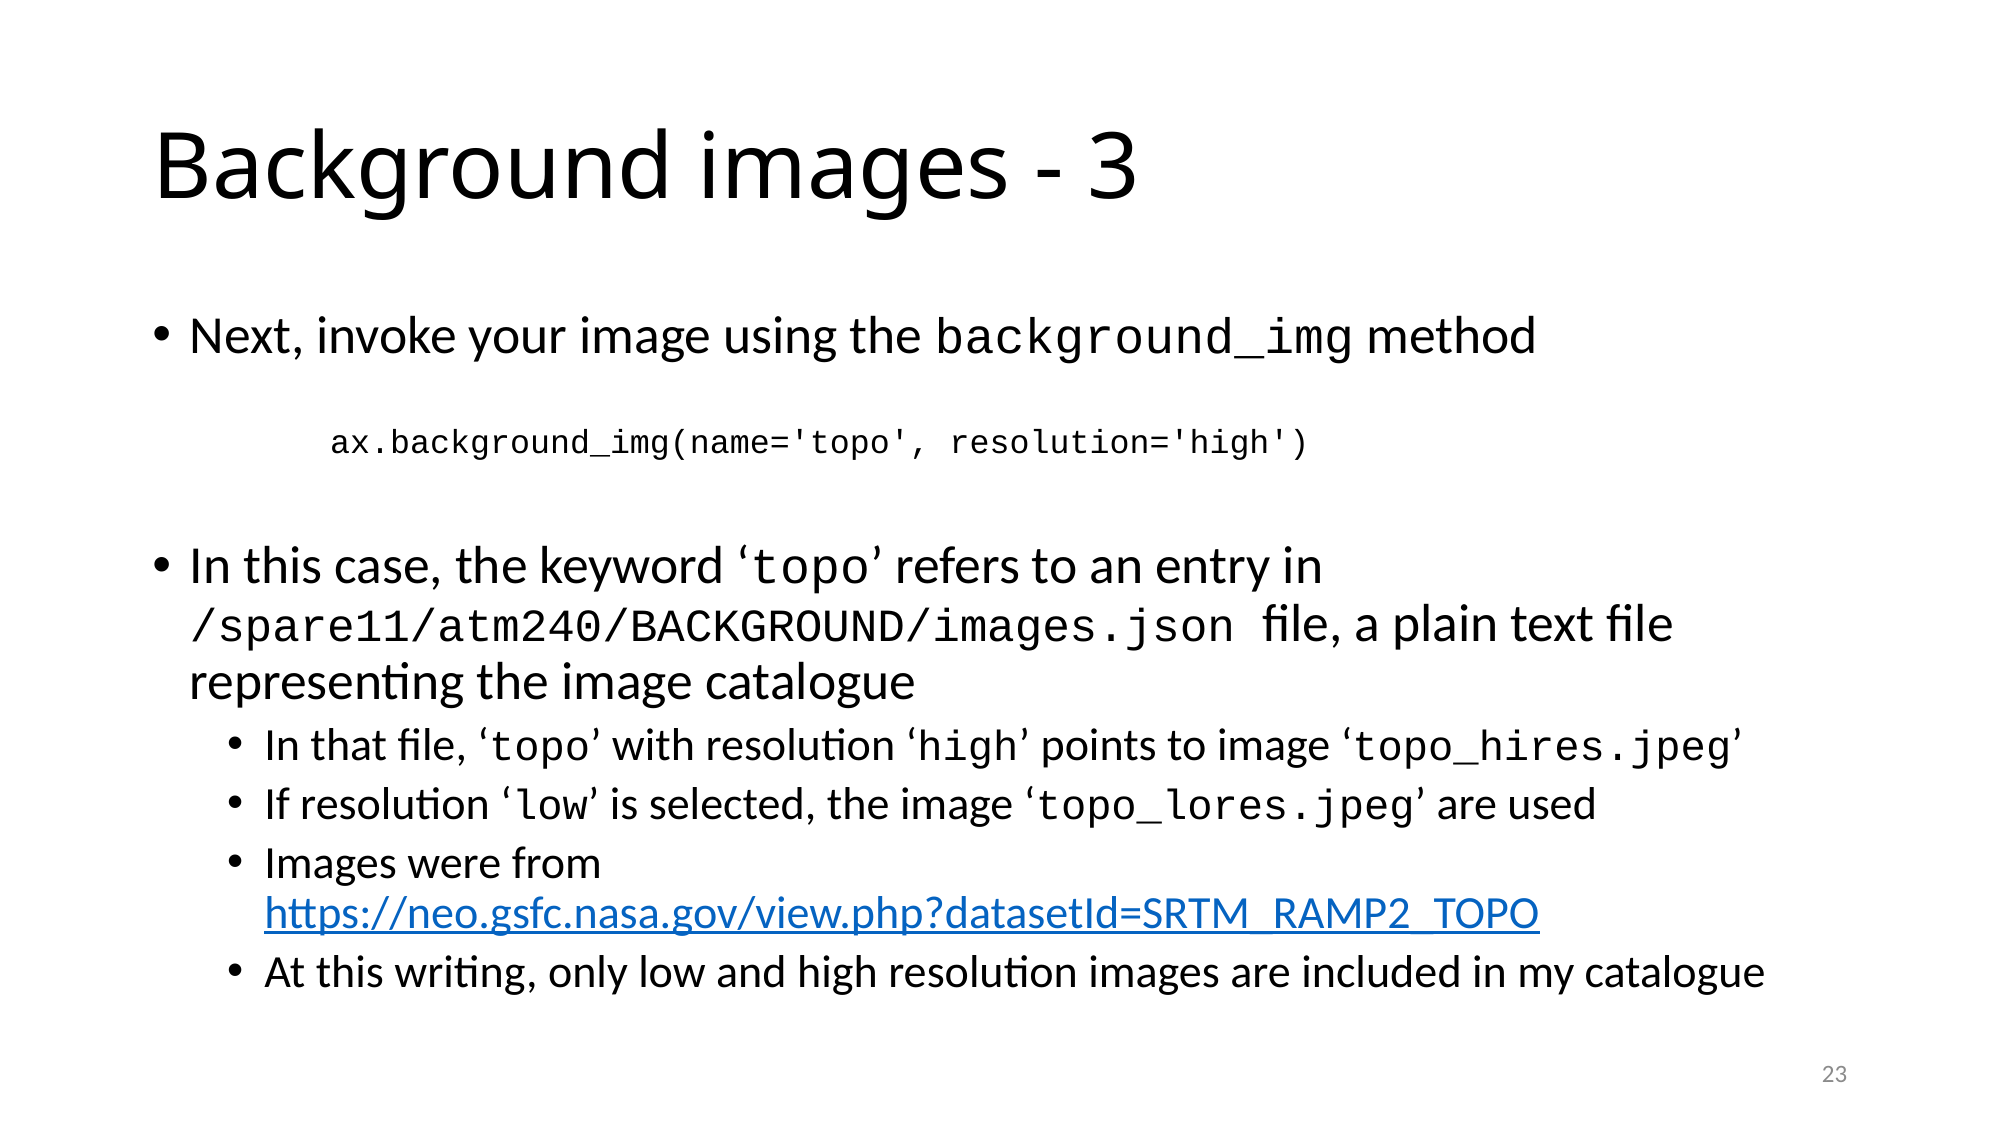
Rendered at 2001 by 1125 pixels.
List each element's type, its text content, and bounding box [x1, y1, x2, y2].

title Background images - 3 [137, 59, 1863, 278]
list Next, invoke your image using the background_img method In this case, the keyword ‘topo’ refers to an entry in /spare11/atm240/BACKGROUND/images.json file, a plain text file representing the image catalogue In that file, ‘topo’ with resolution ‘high’ points to image ‘topo_hires.jpeg’ If resolution ‘low’ is selected, the image ‘topo_lores.jpeg’ are used Images were from https://neo.gsfc.nasa.gov/view.php?datasetId=SRTM_RAMP2_TOPO At this writing, only low and high resolution images are included in my catalogue [137, 299, 1863, 1014]
text_box ax.background_img(name='topo', resolution='high') [315, 413, 1326, 468]
slide_number 23 [1412, 1042, 1863, 1103]
